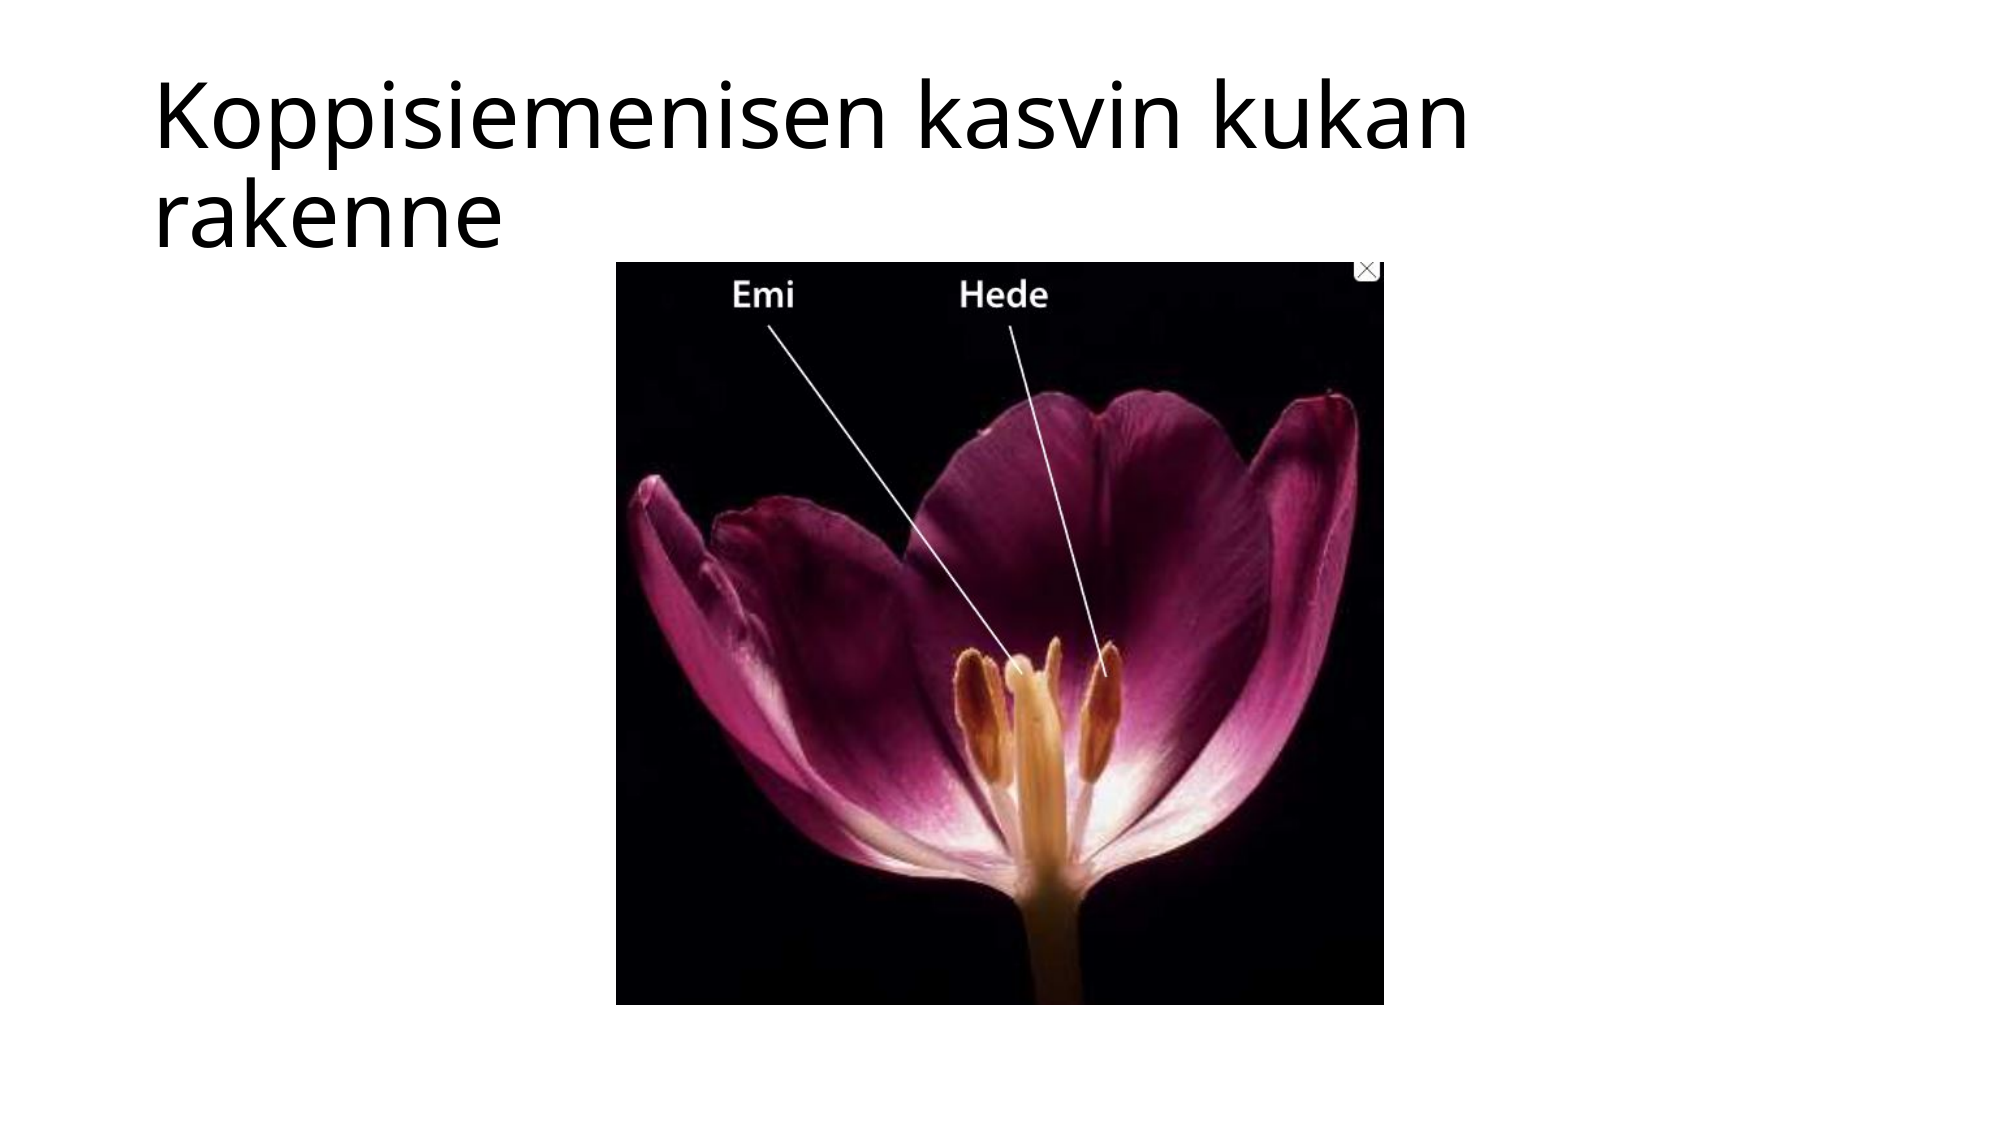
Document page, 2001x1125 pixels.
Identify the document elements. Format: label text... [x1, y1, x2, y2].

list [616, 262, 1384, 1005]
title Koppisiemenisen kasvin kukan rakenne [137, 59, 1863, 278]
